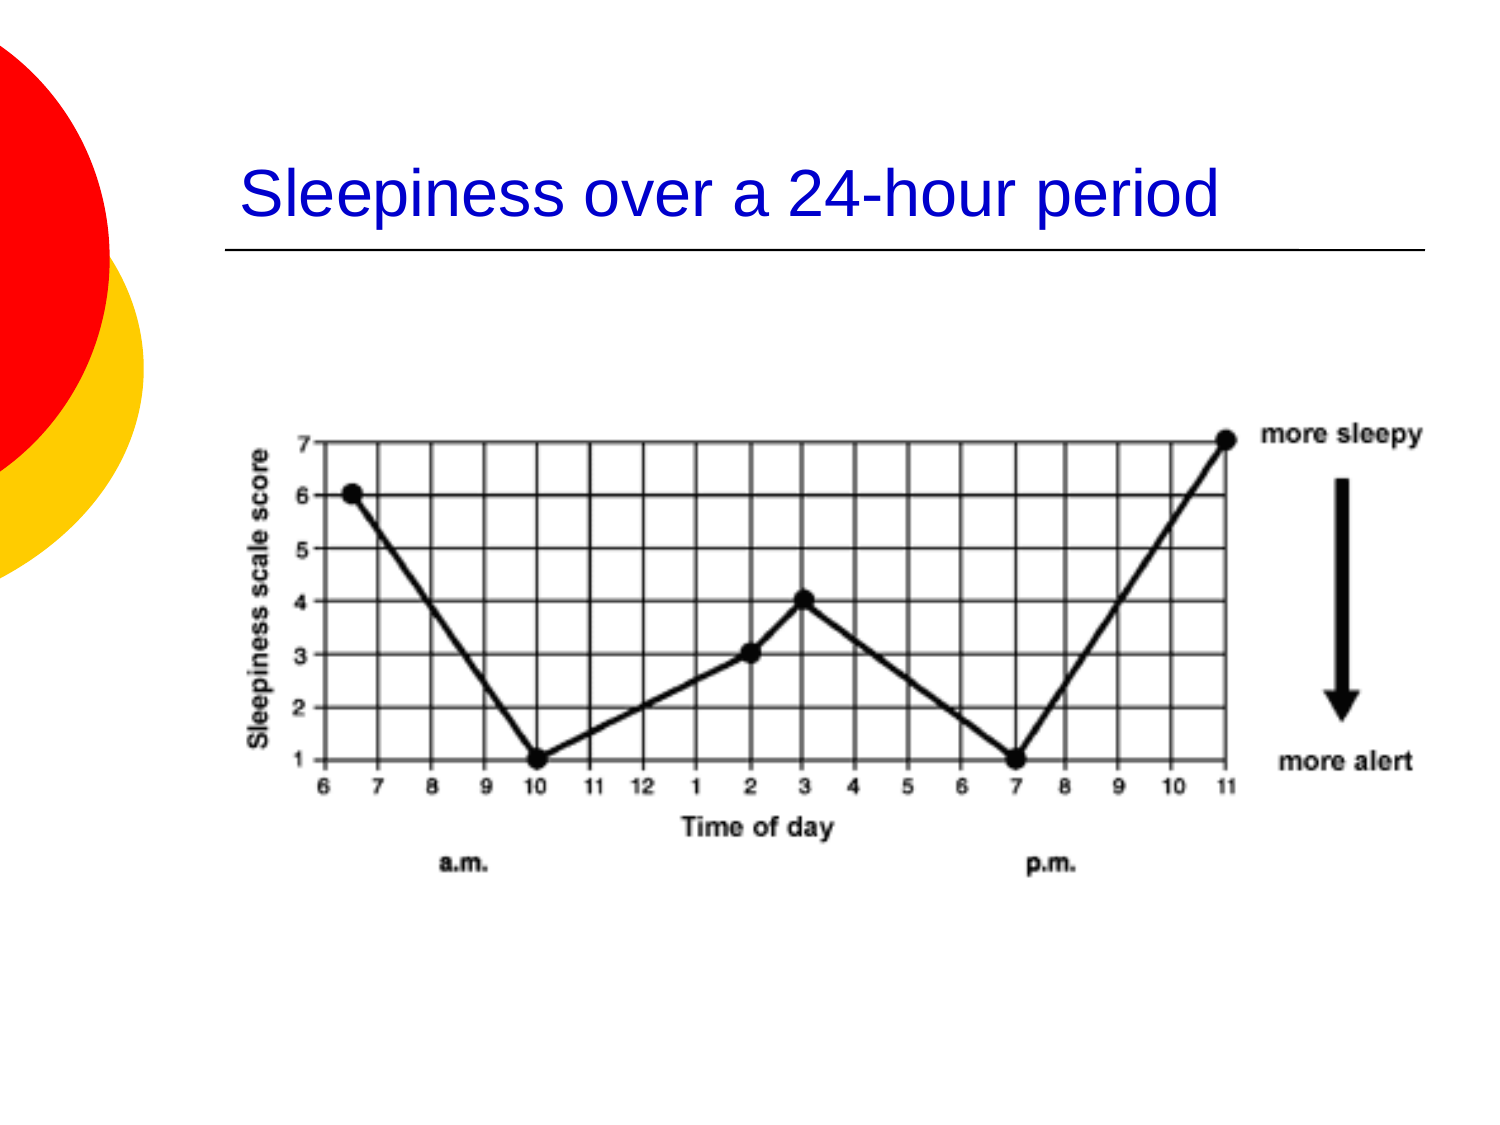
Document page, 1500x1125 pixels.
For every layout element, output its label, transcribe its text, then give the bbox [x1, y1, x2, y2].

title Sleepiness over a 24-hour period [224, 49, 1425, 238]
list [168, 403, 1436, 893]
